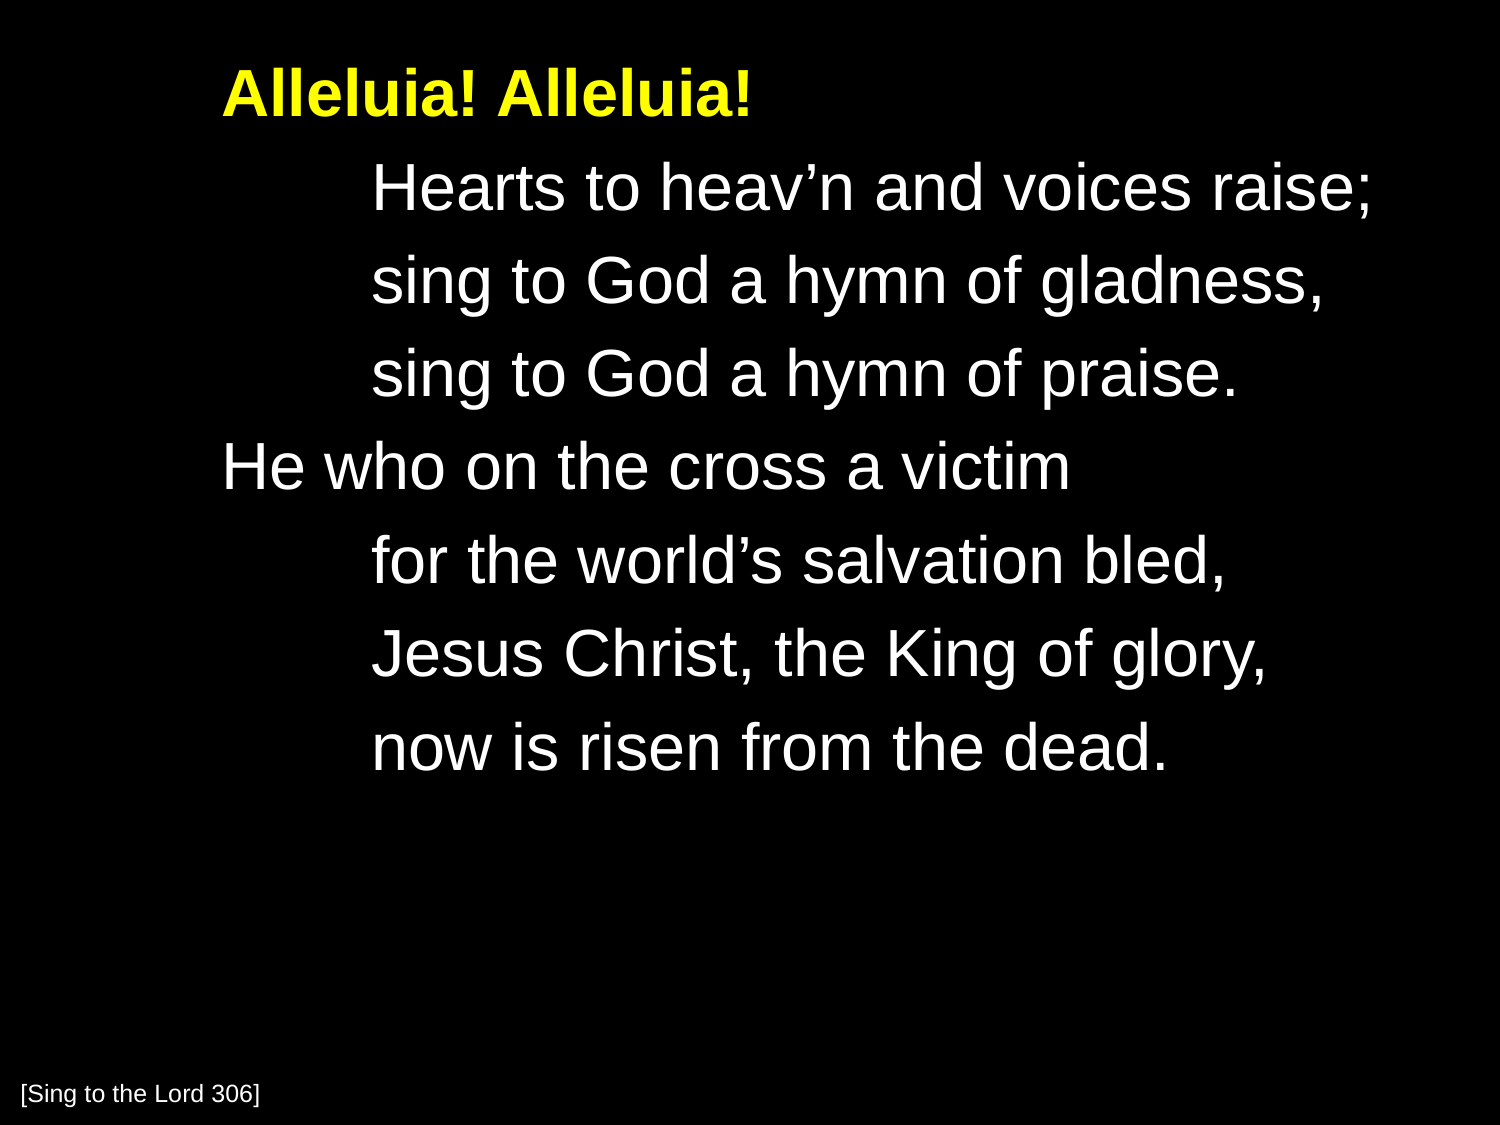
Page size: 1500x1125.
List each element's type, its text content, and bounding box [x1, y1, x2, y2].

list Alleluia! Alleluia! Hearts to heav’n and voices raise; sing to God a hymn of gladness, sing to God a hymn of praise. He who on the cross a victim for the world’s salvation bled, Jesus Christ, the King of glory, now is risen from the dead. [0, 42, 1500, 1047]
text_box [Sing to the Lord 306] [5, 1070, 526, 1115]
